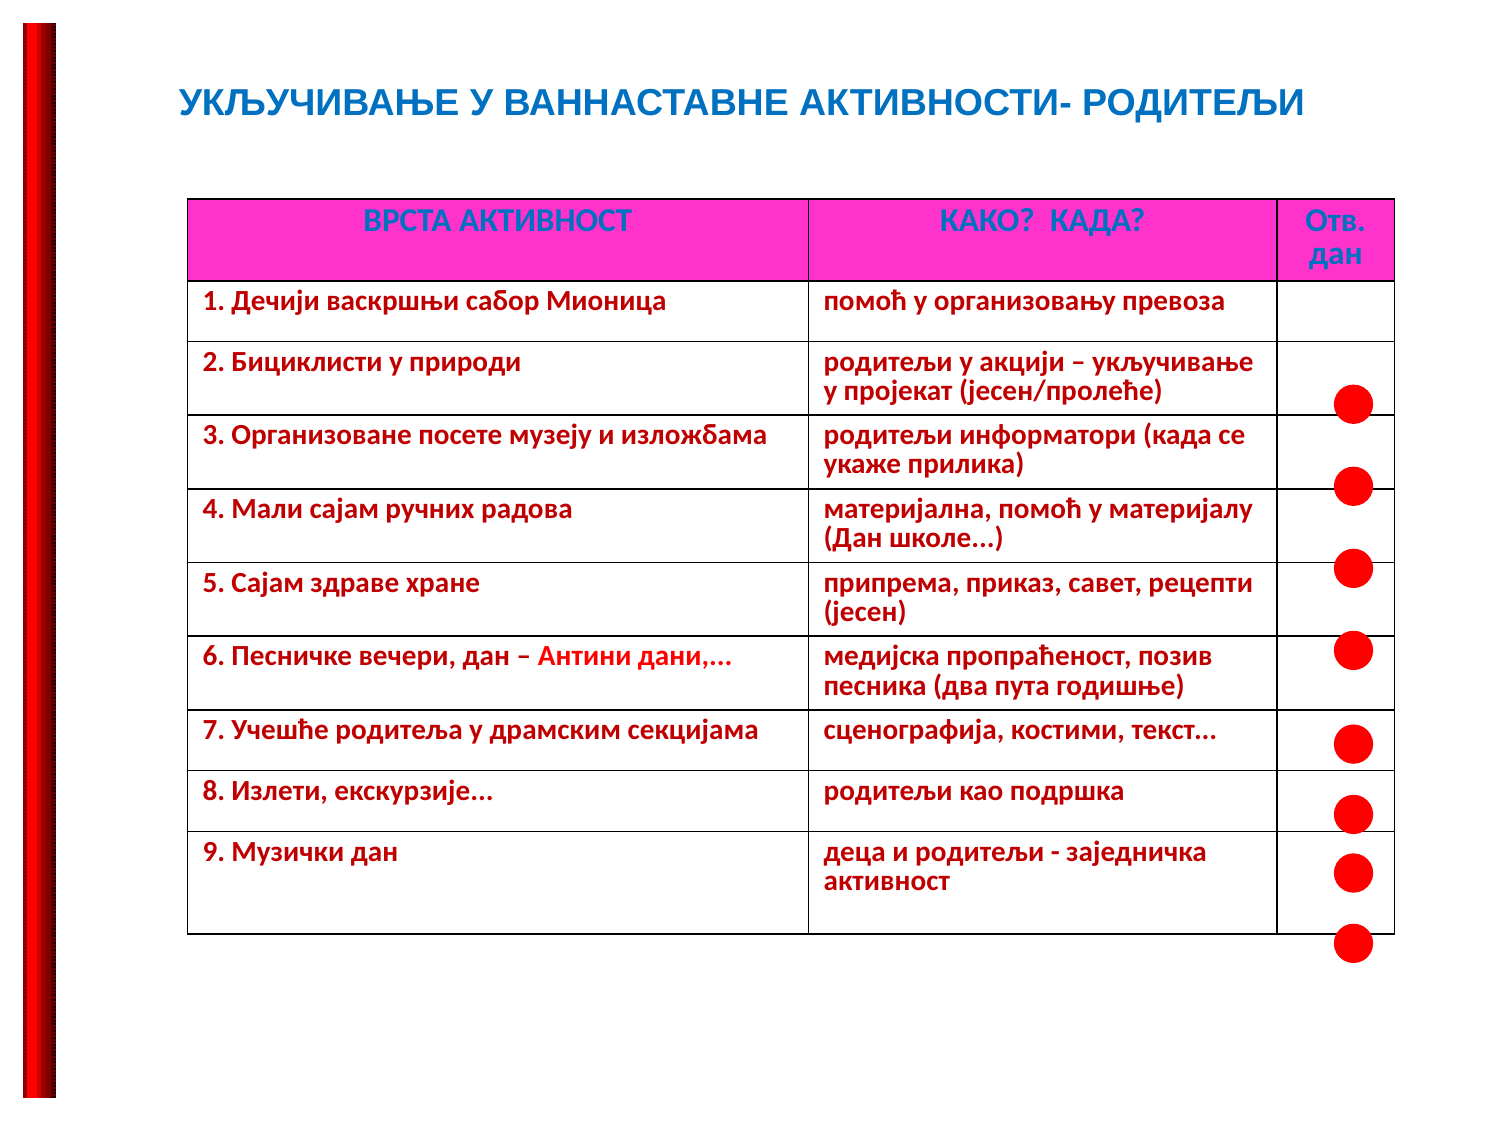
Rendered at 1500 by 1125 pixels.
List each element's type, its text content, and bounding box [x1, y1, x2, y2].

table_cell [1278, 832, 1394, 933]
table_cell родитељи у акцији – укључивање у пројекат (јесен/пролеће) [809, 342, 1276, 414]
text_box [1333, 853, 1374, 893]
table_cell [1278, 282, 1394, 341]
table_cell деца и родитељи - заједничка активност [809, 832, 1276, 933]
text_box [1333, 794, 1374, 835]
text_box [1333, 630, 1374, 671]
picture [23, 22, 56, 1099]
table_cell сценографија, костими, текст... [809, 711, 1276, 770]
table_cell родитељи као подршка [809, 771, 1276, 831]
table_cell 1. Дечији васкршњи сабор Мионица [188, 282, 808, 341]
table_cell 3. Организоване посете музеју и изложбама [188, 416, 808, 488]
table_cell [1278, 342, 1394, 414]
text_box [1333, 724, 1374, 764]
table_cell 8. Излети, екскурзије... [188, 771, 808, 831]
table_header ВРСТА АКТИВНОСТ [188, 200, 808, 280]
table_cell [1278, 416, 1394, 488]
text_box [1333, 466, 1374, 506]
table_cell [1278, 771, 1394, 831]
table_cell [1278, 490, 1394, 562]
table_cell [1278, 637, 1394, 709]
table_cell 4. Мали сајам ручних радова [188, 490, 808, 562]
table_cell помоћ у организовању превоза [809, 282, 1276, 341]
table_cell родитељи информатори (када се укаже прилика) [809, 416, 1276, 488]
text_box [1333, 548, 1374, 589]
text_box [1333, 384, 1374, 424]
table_header Отв. дан [1278, 200, 1394, 280]
table_cell 7. Учешће родитеља у драмским секцијама [188, 711, 808, 770]
table_cell 2. Бициклисти у природи [188, 342, 808, 414]
table_cell 6. Песничке вечери, дан – Антини дани,... [188, 637, 808, 709]
table_cell [1278, 711, 1394, 770]
text_box [1333, 923, 1374, 964]
table_cell 9. Музички дан [188, 832, 808, 933]
table_cell 5. Сајам здраве хране [188, 563, 808, 635]
text_box УКЉУЧИВАЊЕ У ВАННАСТАВНЕ АКТИВНОСТИ- РОДИТЕЉИ [163, 70, 1453, 130]
table_cell медијска пропраћеност, позив песника (два пута годишње) [809, 637, 1276, 709]
table_cell припрема, приказ, савет, рецепти (јесен) [809, 563, 1276, 635]
table_cell [1278, 563, 1394, 635]
table_header КАКО? КАДА? [809, 200, 1276, 280]
table_cell материјална, помоћ у материјалу (Дан школе...) [809, 490, 1276, 562]
